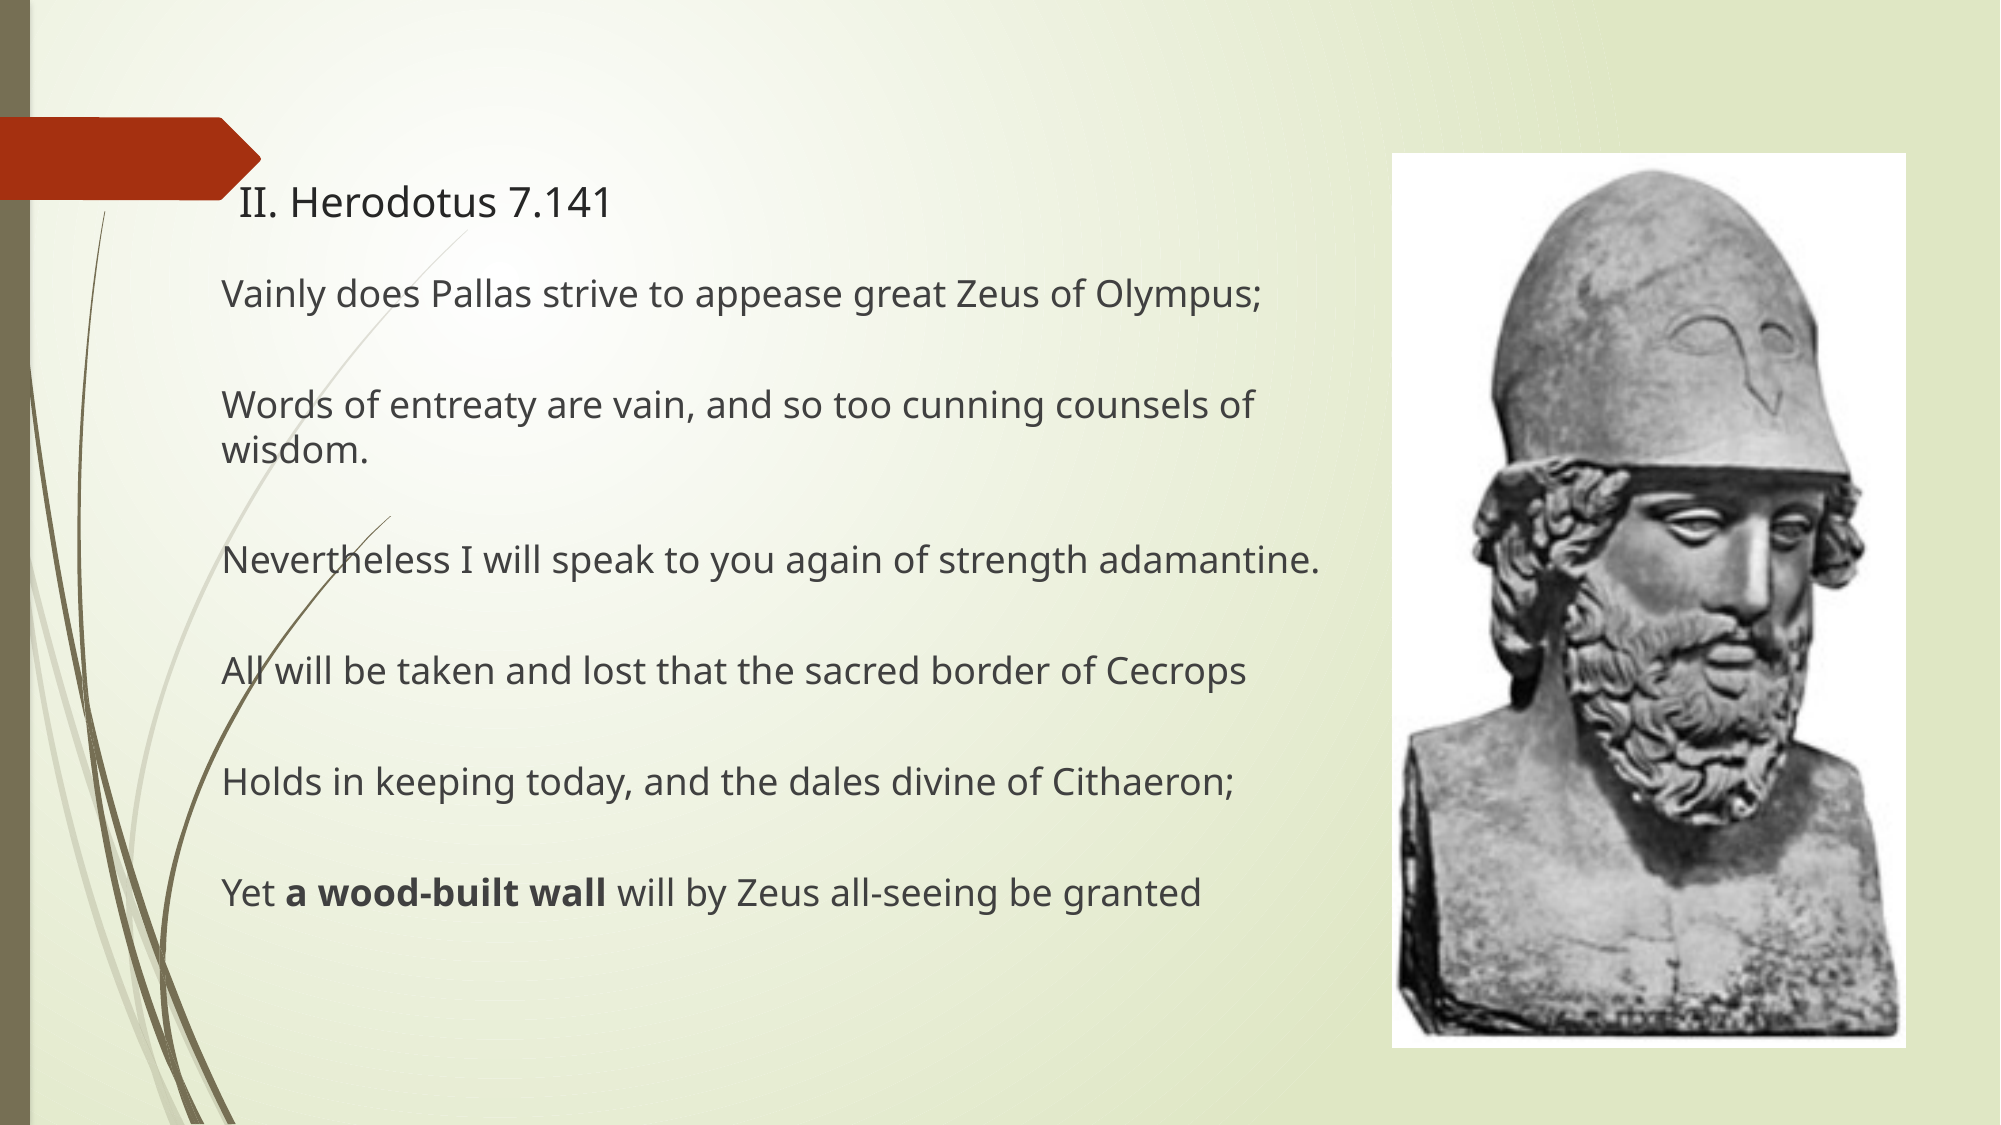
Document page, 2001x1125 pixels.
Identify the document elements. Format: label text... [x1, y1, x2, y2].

title II. Herodotus 7.141 [224, 73, 1097, 234]
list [1392, 152, 1906, 1048]
list Vainly does Pallas strive to appease great Zeus of Olympus; Words of entreaty are vain, and so too cunning counsels of wisdom. Nevertheless I will speak to you again of strength adamantine. All will be taken and lost that the sacred border of Cecrops Holds in keeping today, and the dales divine of Cithaeron; Yet a wood-built wall will by Zeus all-seeing be granted [206, 262, 1372, 1084]
